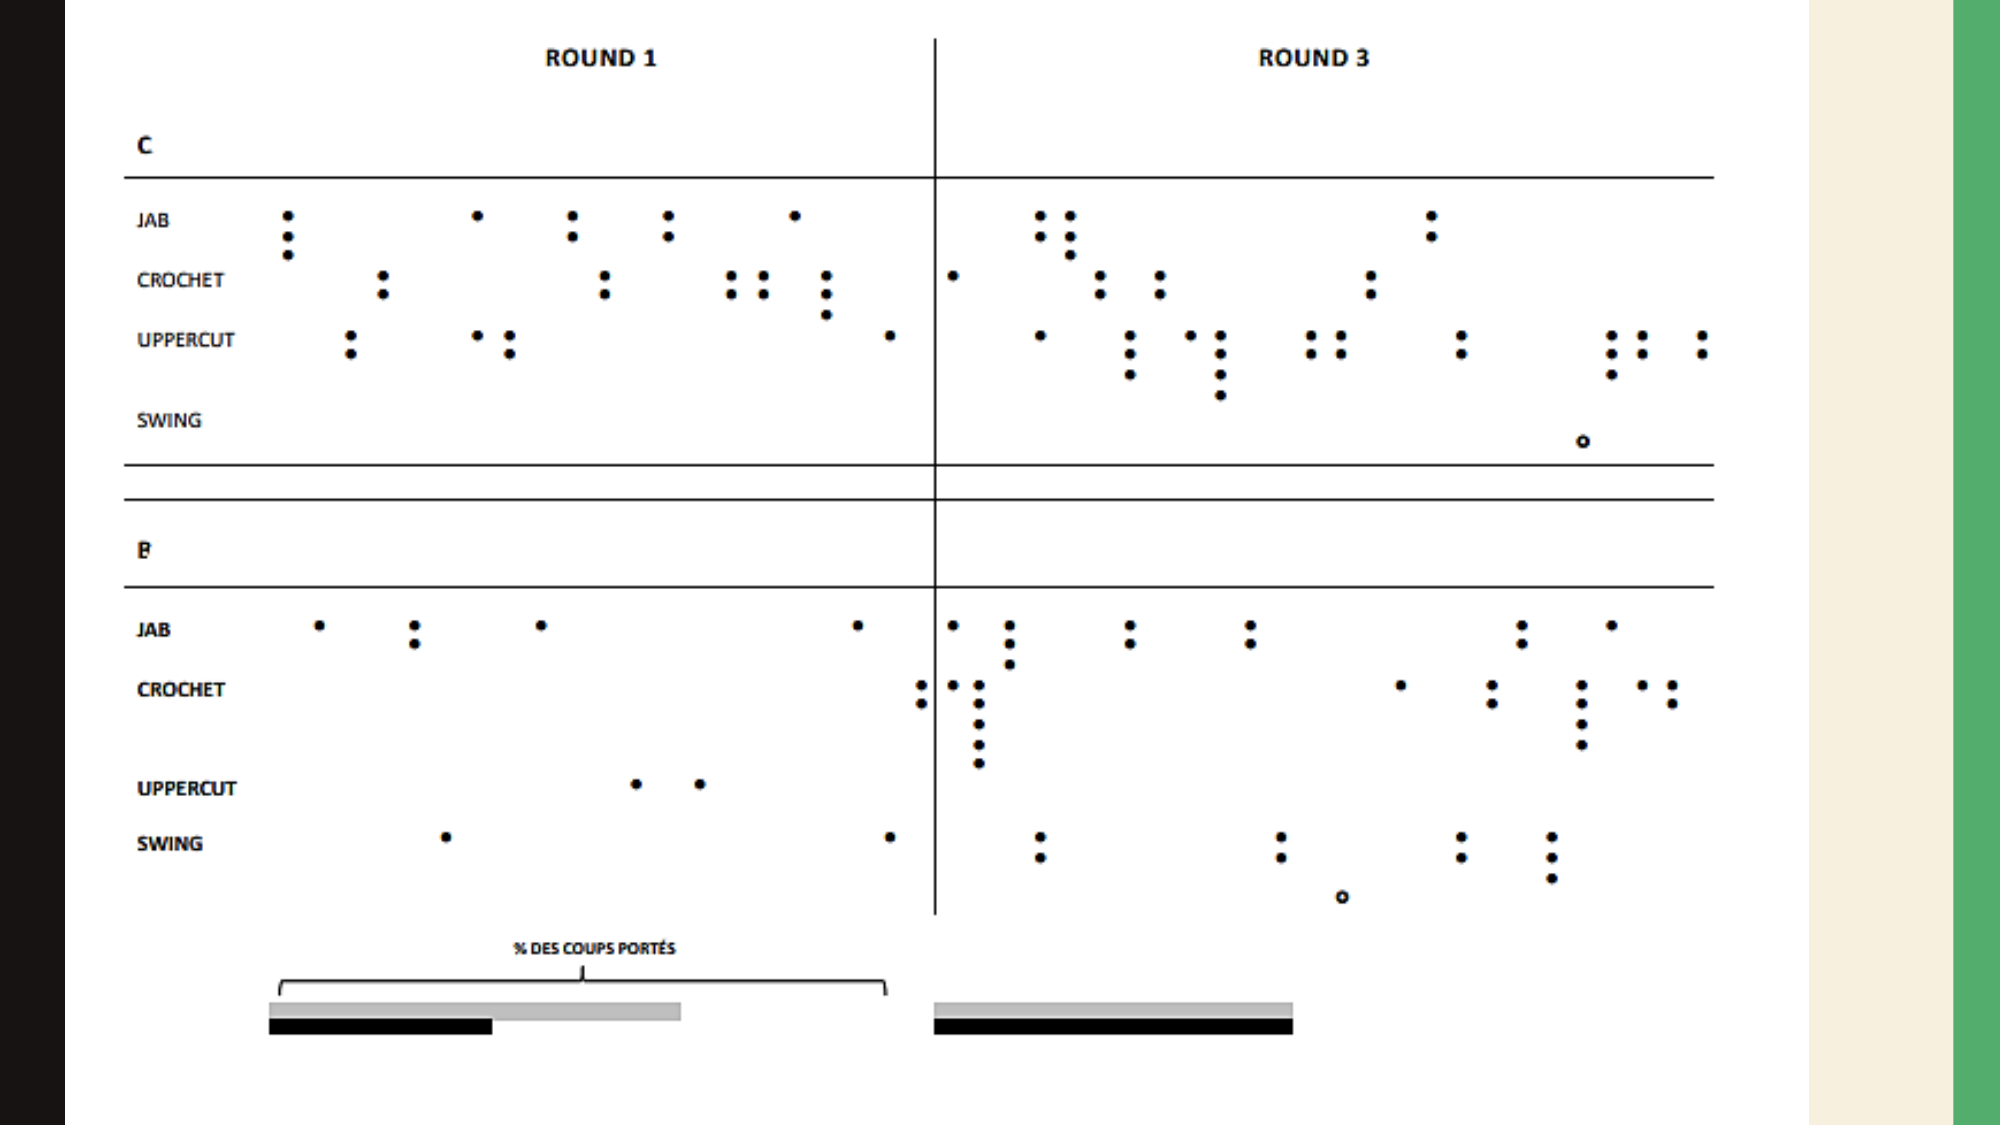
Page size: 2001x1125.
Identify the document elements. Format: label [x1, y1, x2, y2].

picture [65, 0, 1809, 1125]
